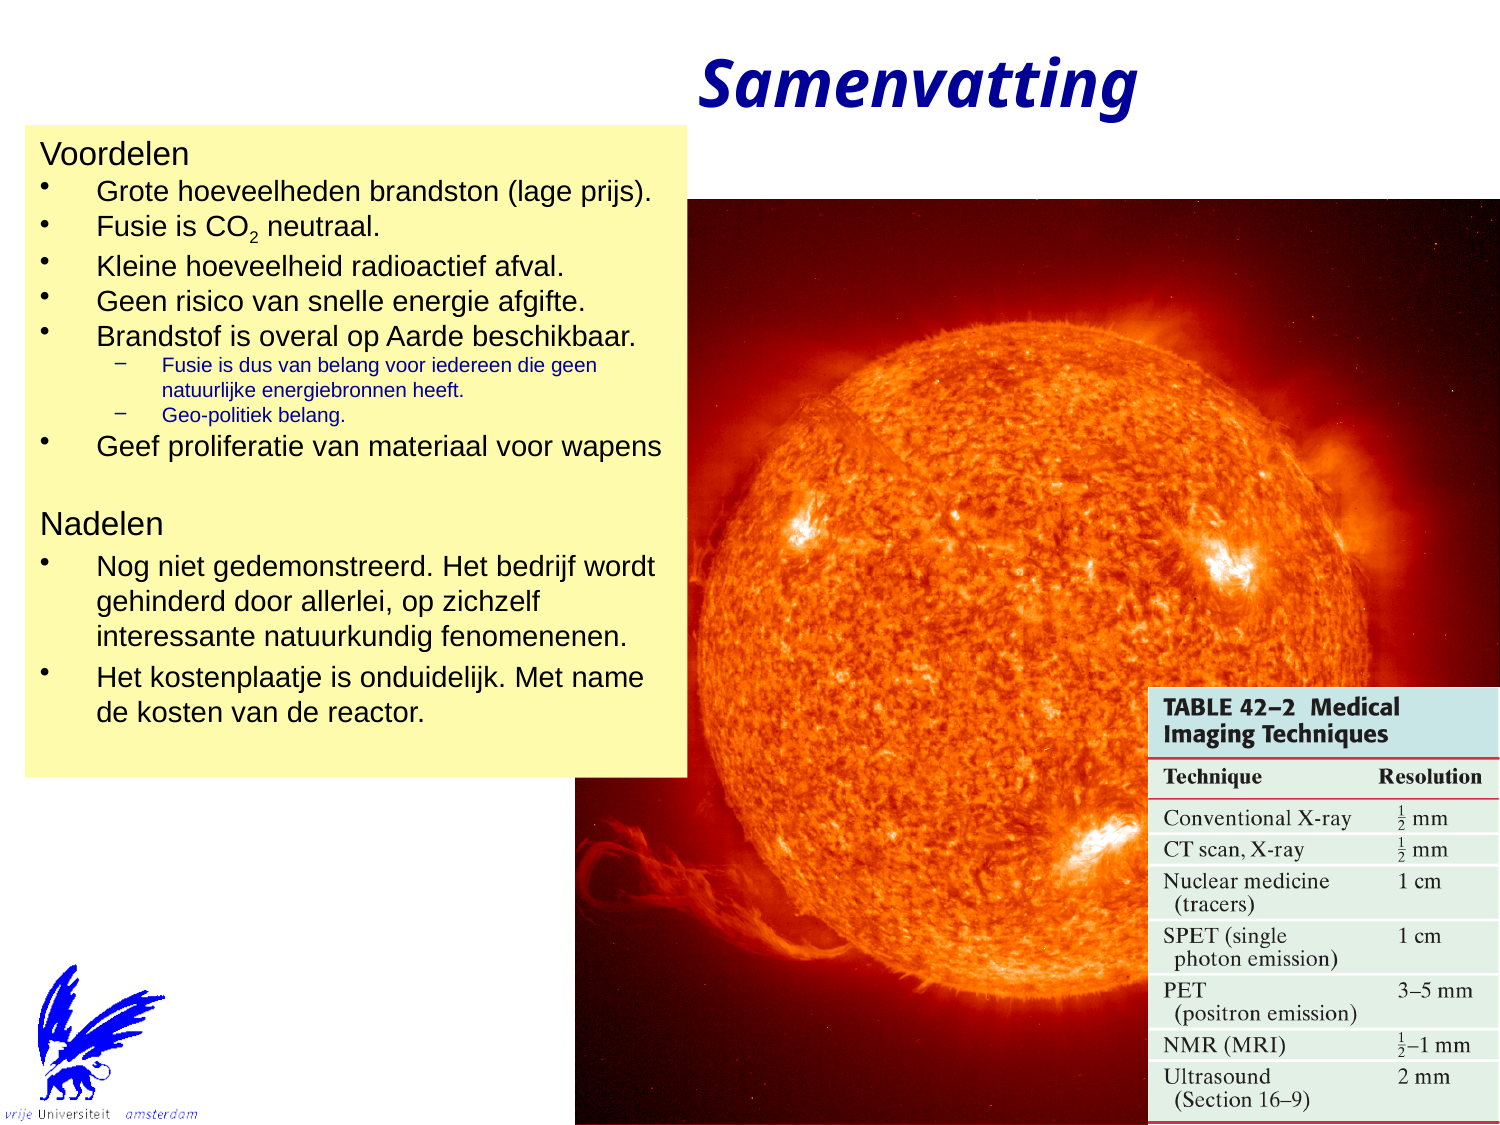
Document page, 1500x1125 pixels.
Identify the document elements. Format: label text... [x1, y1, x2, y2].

list Voordelen Grote hoeveelheden brandston (lage prijs). Fusie is CO2 neutraal. Kleine hoeveelheid radioactief afval. Geen risico van snelle energie afgifte. Brandstof is overal op Aarde beschikbaar. Fusie is dus van belang voor iedereen die geen natuurlijke energiebronnen heeft. Geo-politiek belang. Geef proliferatie van materiaal voor wapens Nadelen Nog niet gedemonstreerd. Het bedrijf wordt gehinderd door allerlei, op zichzelf interessante natuurkundig fenomenenen. Het kostenplaatje is onduidelijk. Met name de kosten van de reactor. [23, 123, 689, 779]
title Samenvatting [424, 0, 1413, 163]
picture [574, 199, 1500, 1125]
picture [0, 960, 200, 1125]
